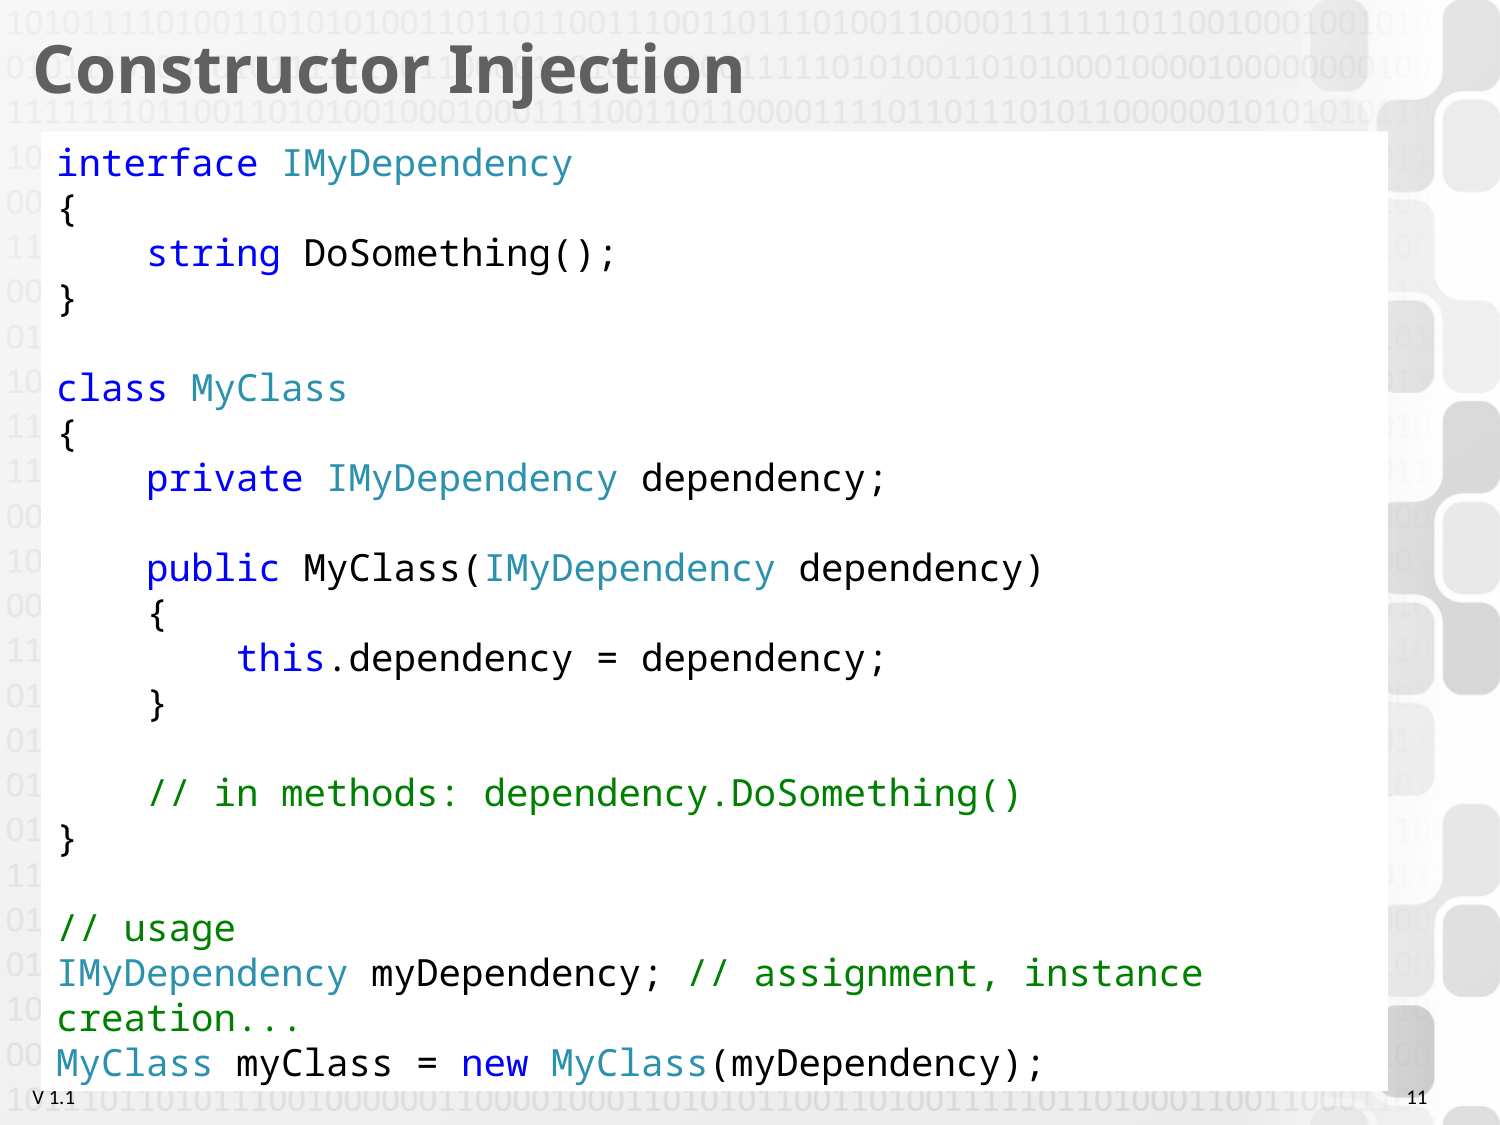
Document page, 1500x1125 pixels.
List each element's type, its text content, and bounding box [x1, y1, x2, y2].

picture [0, 0, 1500, 1125]
slide_number 11 [1245, 1076, 1443, 1107]
text_box interface IMyDependency { string DoSomething(); } class MyClass { private IMyDependency dependency; public MyClass(IMyDependency dependency) { this.dependency = dependency; } // in methods: dependency.DoSomething() } // usage IMyDependency myDependency; // assignment, instance creation... MyClass myClass = new MyClass(myDependency); [41, 131, 1388, 1092]
title Constructor Injection [17, 19, 1483, 114]
